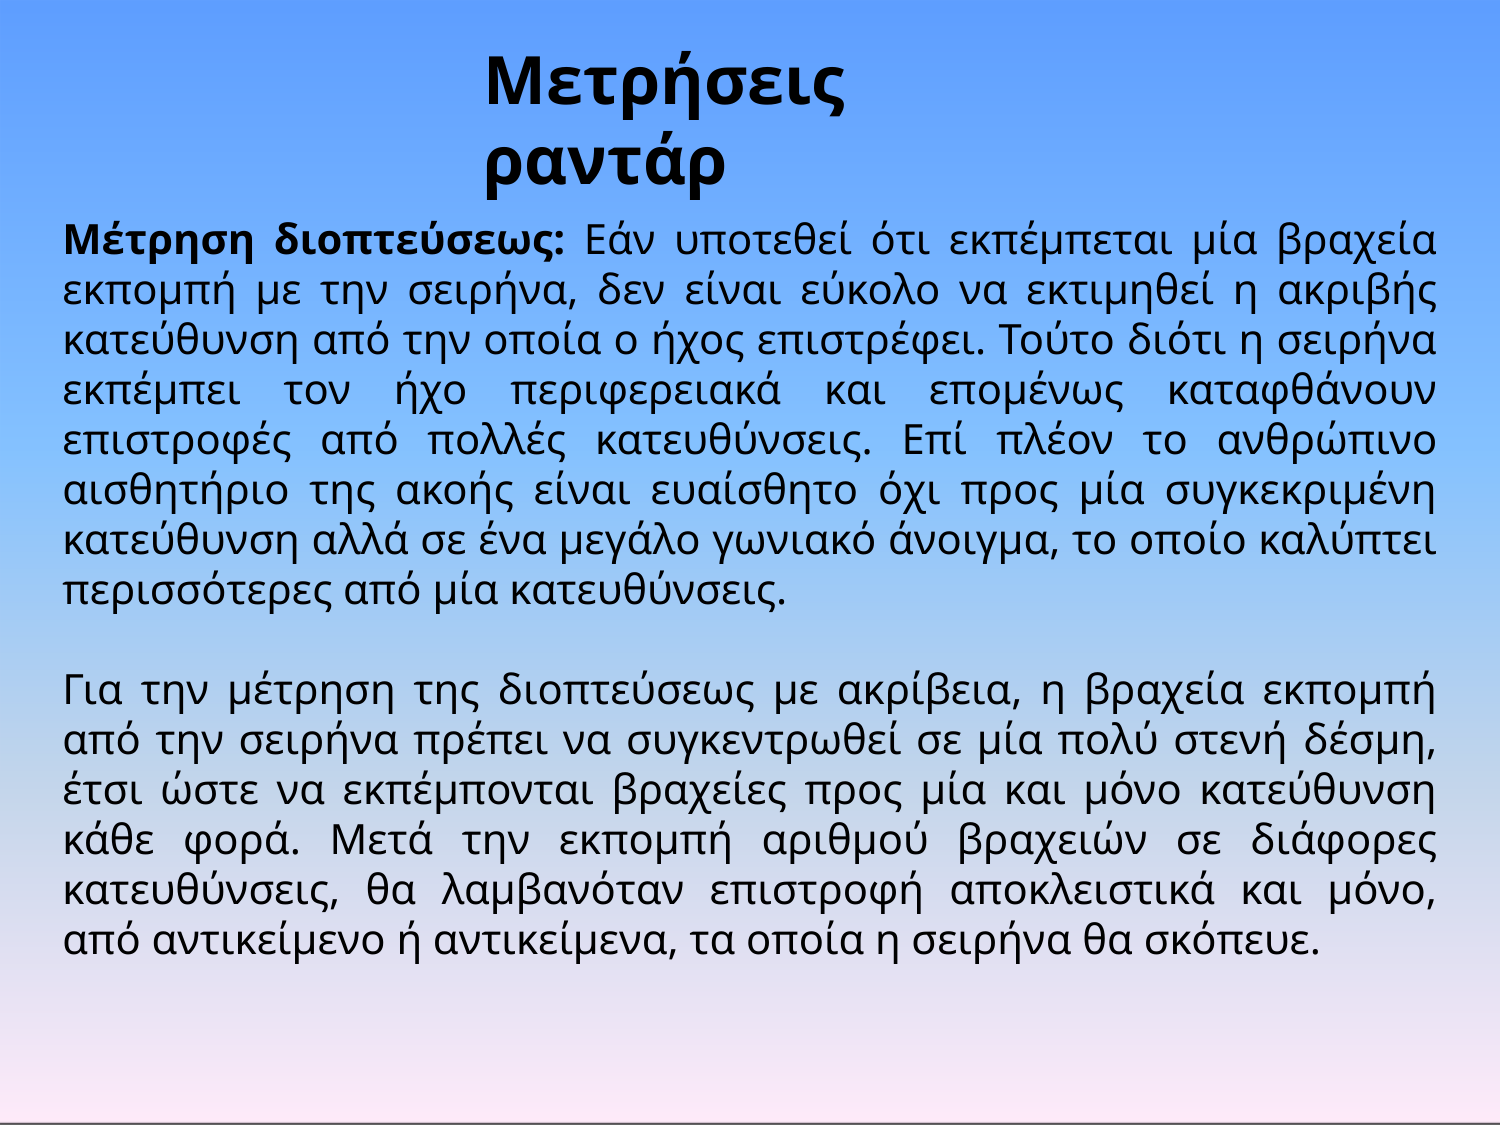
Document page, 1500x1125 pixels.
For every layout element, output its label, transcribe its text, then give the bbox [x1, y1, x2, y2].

title Μετρήσεις ραντάρ [483, 37, 1037, 119]
picture [0, 0, 1500, 1125]
text_box Μέτρηση διοπτεύσεως: Εάν υποτεθεί ότι εκπέμπεται μία βραχεία εκπομπή με την σειρήνα, δεν είναι εύκολο να εκτιμηθεί η ακριβής κατεύθυνση από την οποία ο ήχος επιστρέφει. Τούτο διότι η σειρήνα εκπέμπει τον ήχο περιφερειακά και επομένως καταφθάνουν επιστροφές από πολλές κατευθύνσεις. Επί πλέον το ανθρώπινο αισθητήριο της ακοής είναι ευαίσθητο όχι προς μία συγκεκριμένη κατεύθυνση αλλά σε ένα μεγάλο γωνιακό άνοιγμα, το οποίο καλύπτει περισσότερες από μία κατευθύνσεις. Για την μέτρηση της διοπτεύσεως με ακρίβεια, η βραχεία εκπομπή από την σειρήνα πρέπει να συγκεντρωθεί σε μία πολύ στενή δέσμη, έτσι ώστε να εκπέμπονται βραχείες προς μία και μόνο κατεύθυνση κάθε φορά. Μετά την εκπομπή αριθμού βραχειών σε διάφορες κατευθύνσεις, θα λαμβανόταν επιστροφή αποκλειστικά και μόνο, από αντικείμενο ή αντικείμενα, τα οποία η σειρήνα θα σκόπευε. [62, 212, 1438, 963]
